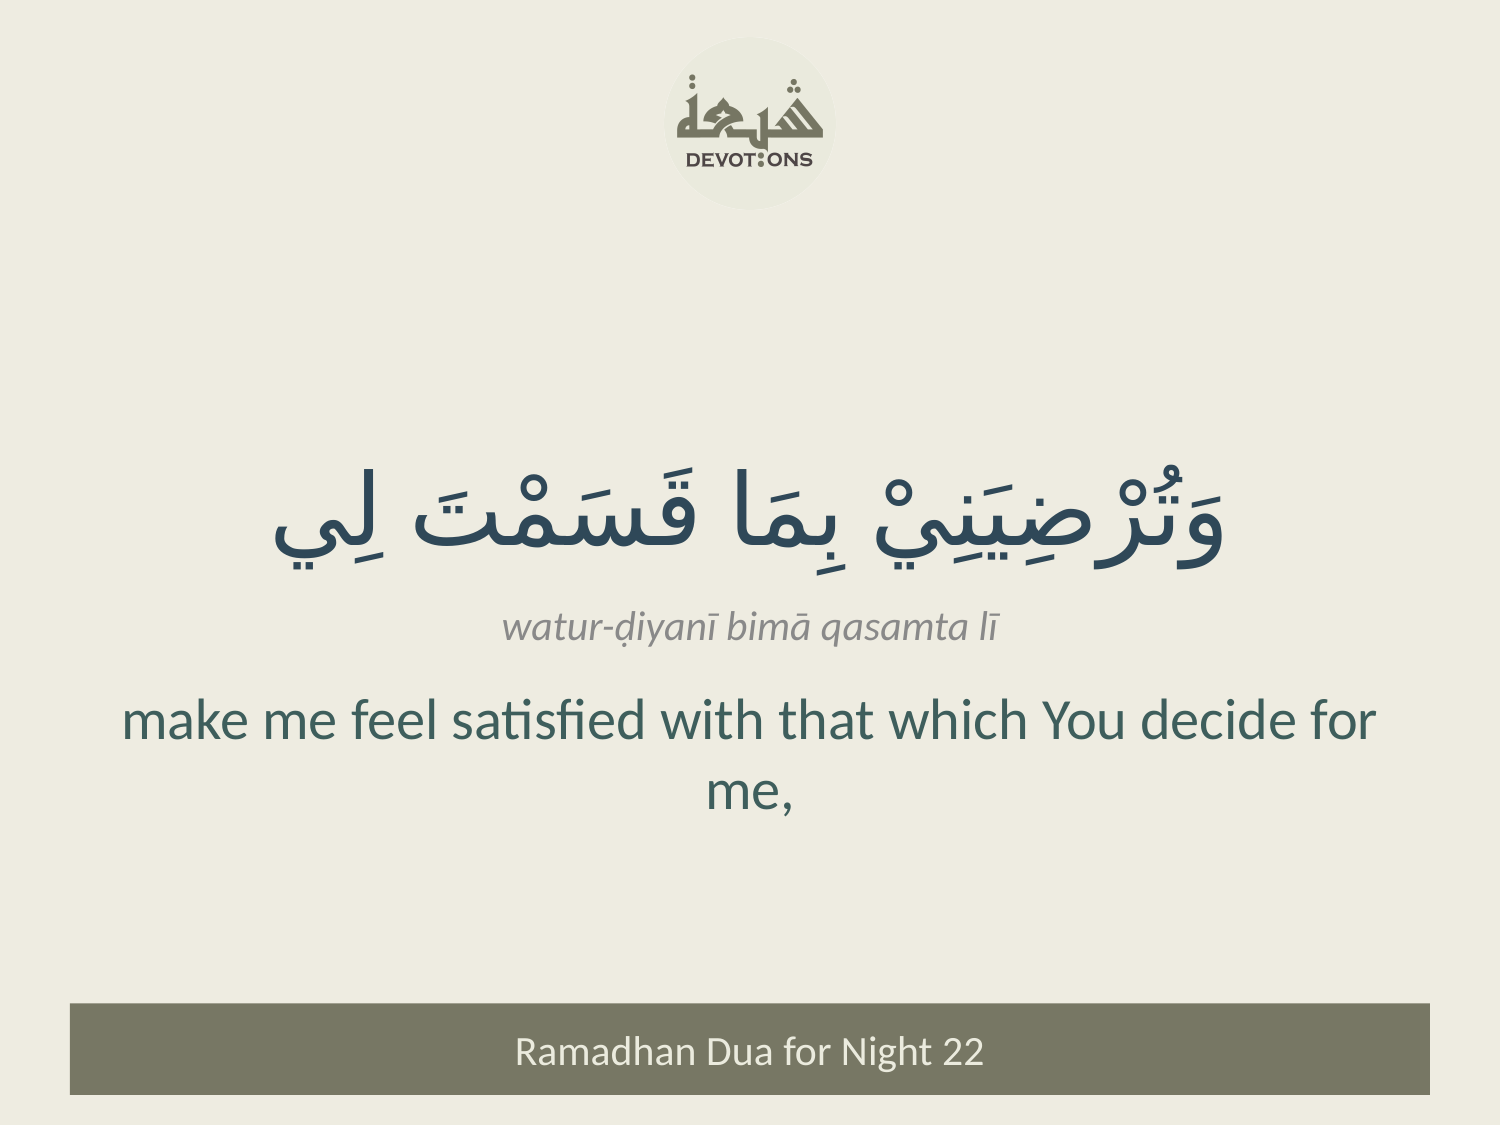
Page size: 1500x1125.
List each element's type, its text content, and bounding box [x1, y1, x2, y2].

list Ramadhan Dua for Night 22 [69, 1003, 1430, 1095]
picture [656, 29, 844, 203]
list وَتُرْضِيَنِيْ بِمَا قَسَمْتَ لِي watur-ḍiyanī bimā qasamta lī make me feel satisfied with that which You decide for me, [69, 203, 1430, 1003]
